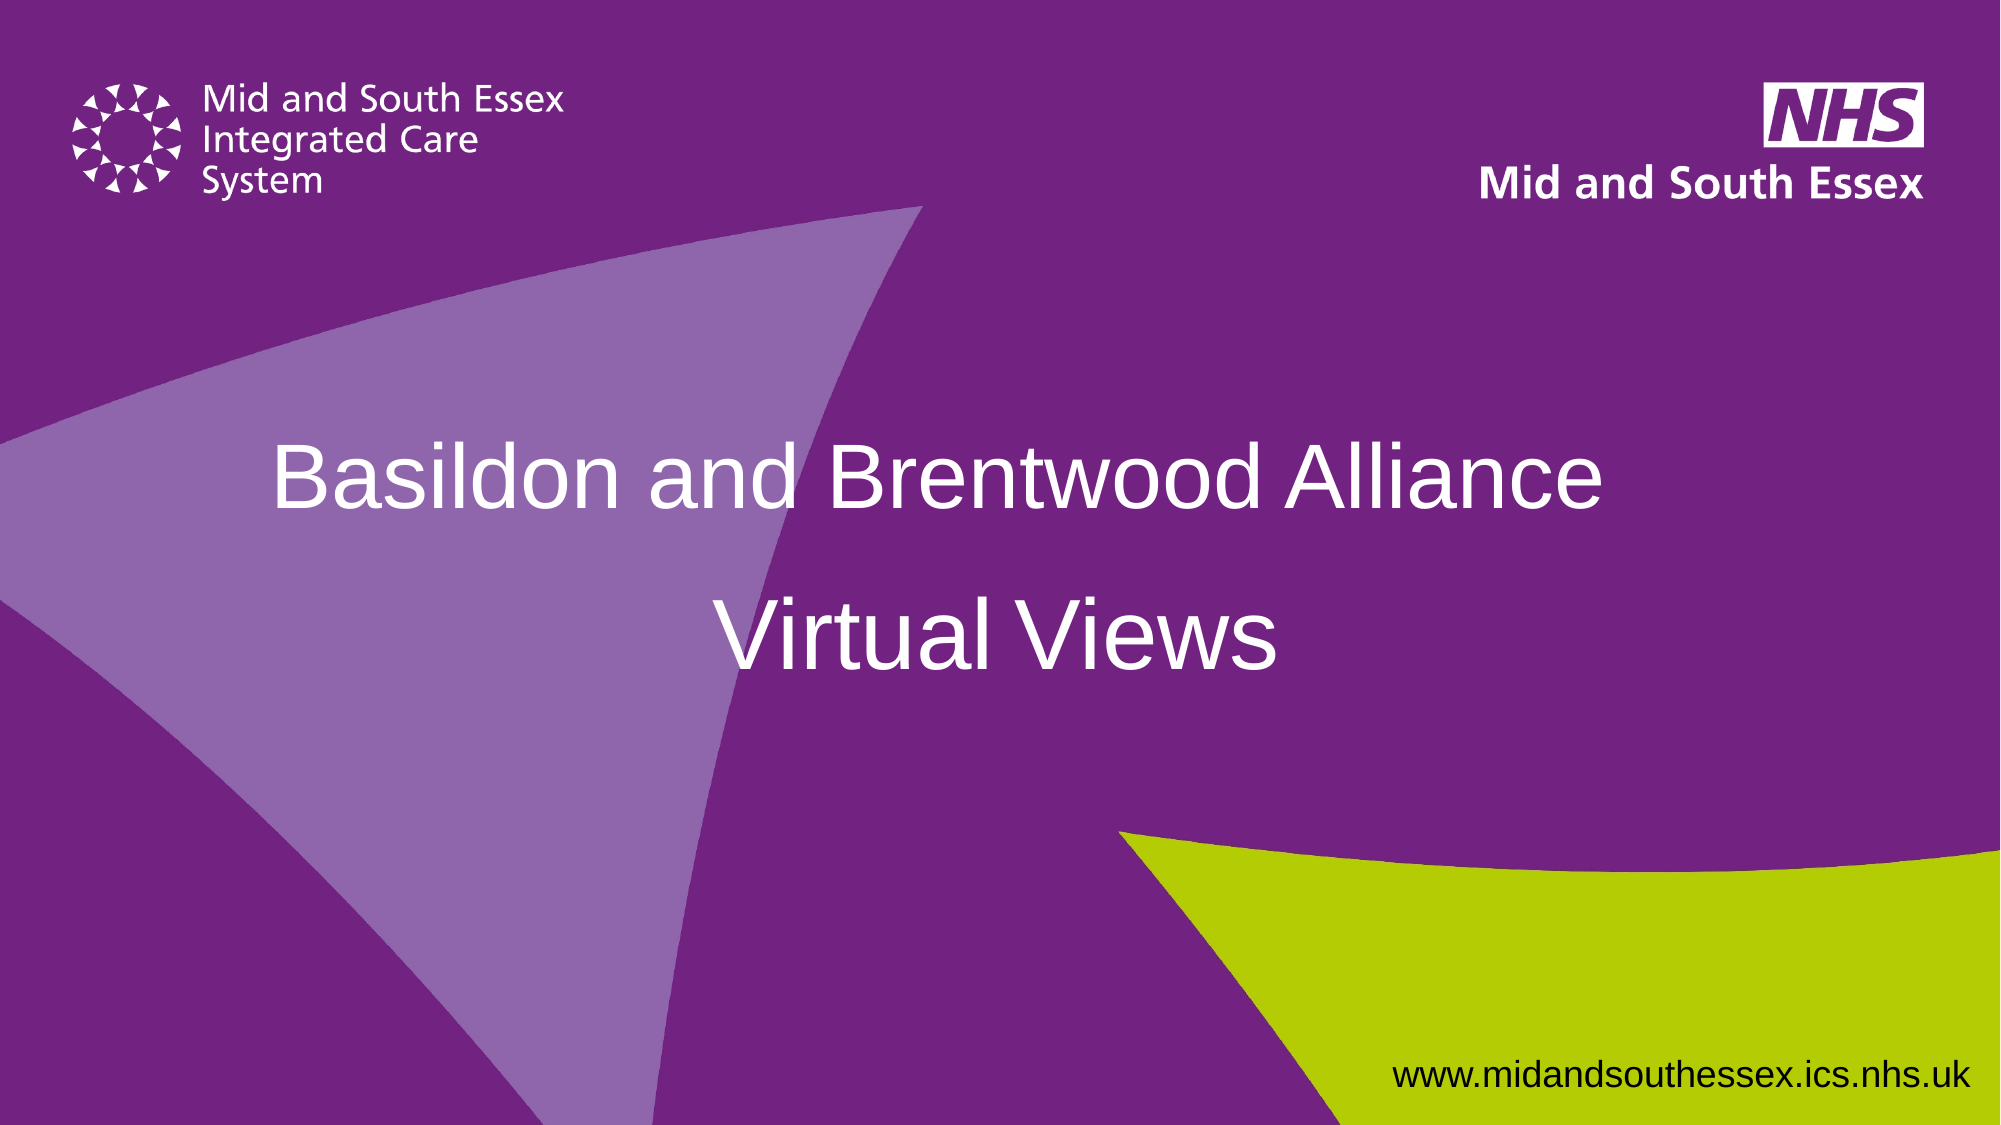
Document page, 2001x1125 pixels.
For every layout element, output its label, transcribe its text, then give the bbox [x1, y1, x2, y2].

title Basildon and Brentwood Alliance [255, 409, 1671, 613]
picture [0, 0, 2001, 1125]
text_box Virtual Views [698, 562, 1296, 698]
